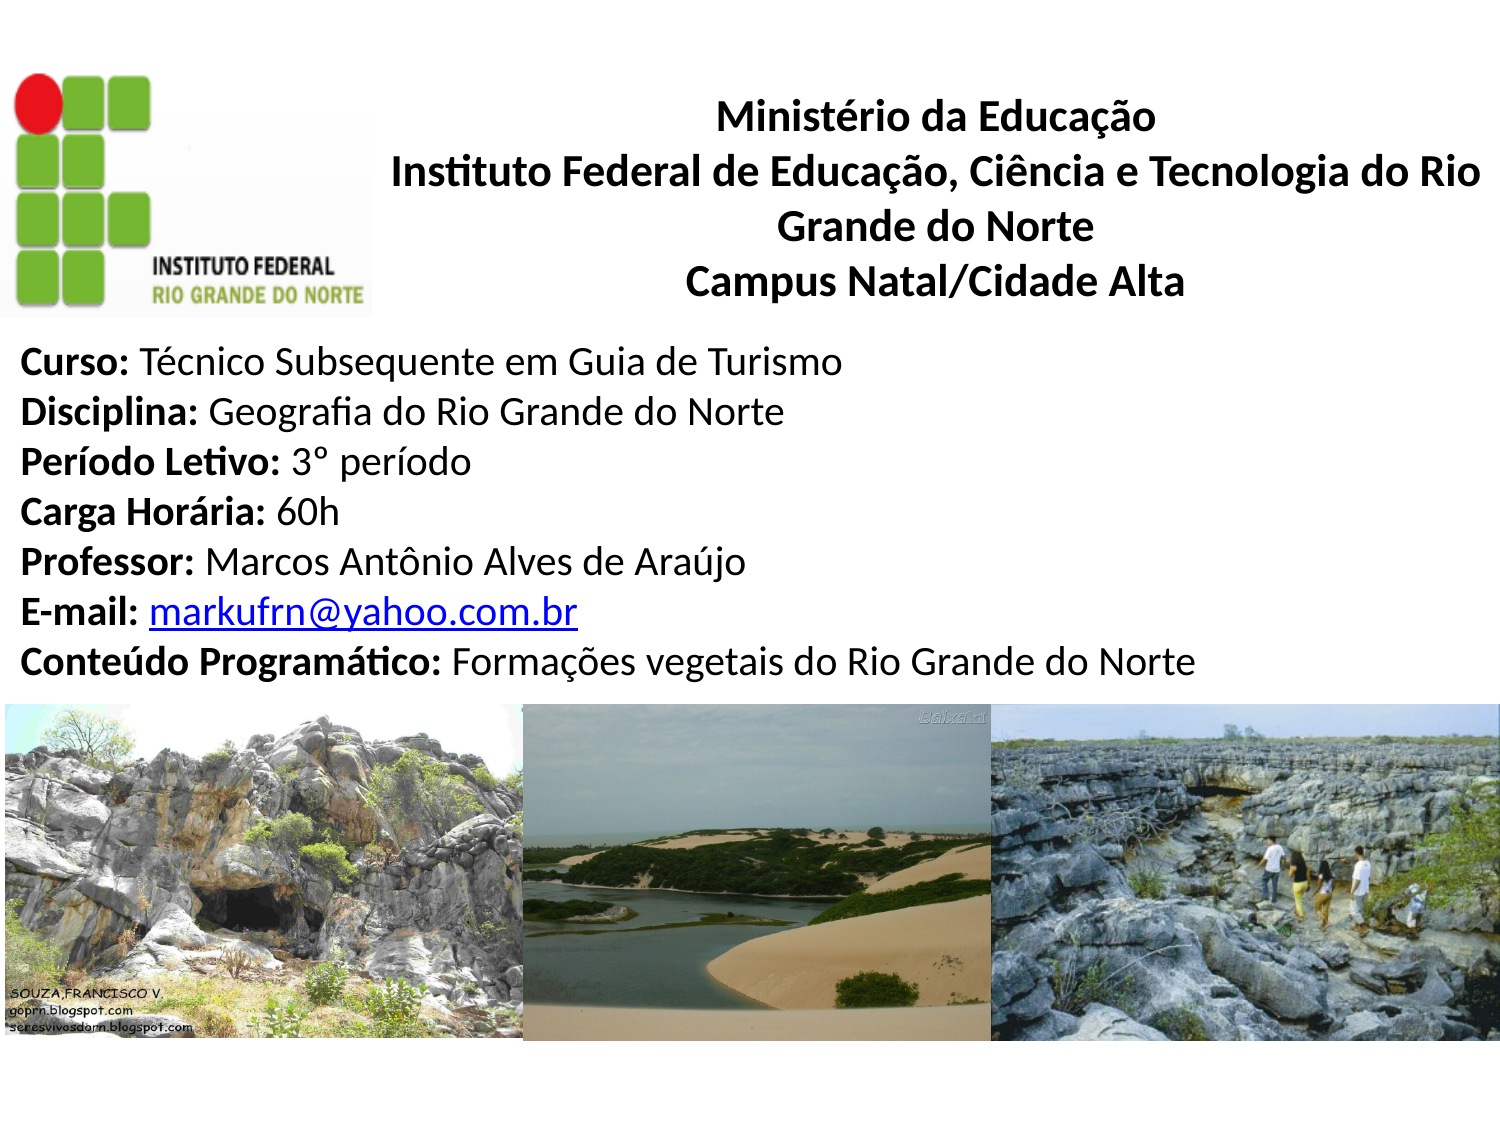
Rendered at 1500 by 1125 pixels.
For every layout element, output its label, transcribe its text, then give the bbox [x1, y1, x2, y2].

text_box Curso: Técnico Subsequente em Guia de Turismo Disciplina: Geografia do Rio Grande do Norte Período Letivo: 3º período Carga Horária: 60h Professor: Marcos Antônio Alves de Araújo E-mail: markufrn@yahoo.com.br Conteúdo Programático: Formações vegetais do Rio Grande do Norte [5, 326, 1500, 692]
picture [5, 703, 1500, 1041]
text_box Ministério da Educação Instituto Federal de Educação, Ciência e Tecnologia do Rio Grande do Norte Campus Natal/Cidade Alta [376, 78, 1500, 313]
picture [0, 66, 373, 318]
